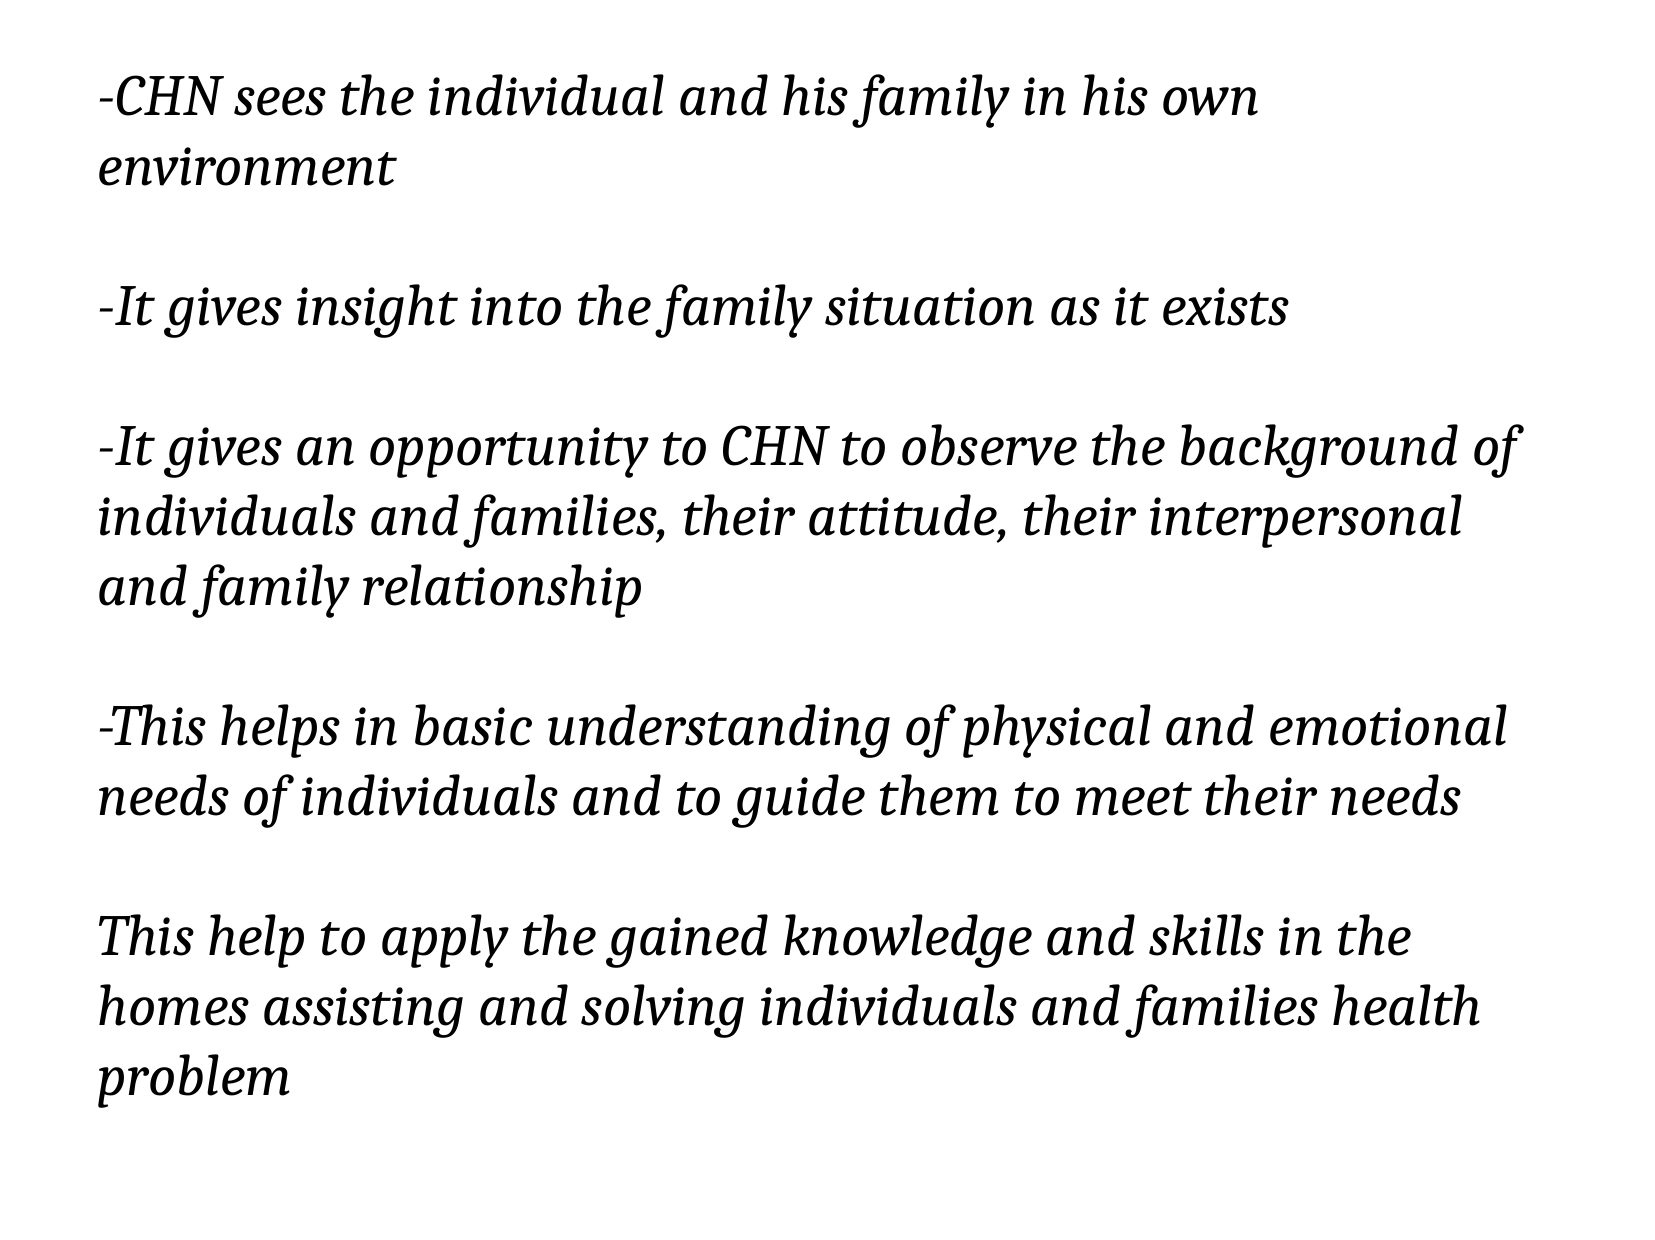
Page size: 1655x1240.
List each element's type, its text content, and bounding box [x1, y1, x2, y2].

list -CHN sees the individual and his family in his own environment -It gives insight into the family situation as it exists -It gives an opportunity to CHN to observe the background of individuals and families, their attitude, their interpersonal and family relationship -This helps in basic understanding of physical and emotional needs of individuals and to guide them to meet their needs This help to apply the gained knowledge and skills in the homes assisting and solving individuals and families health problem [97, 57, 1554, 1240]
